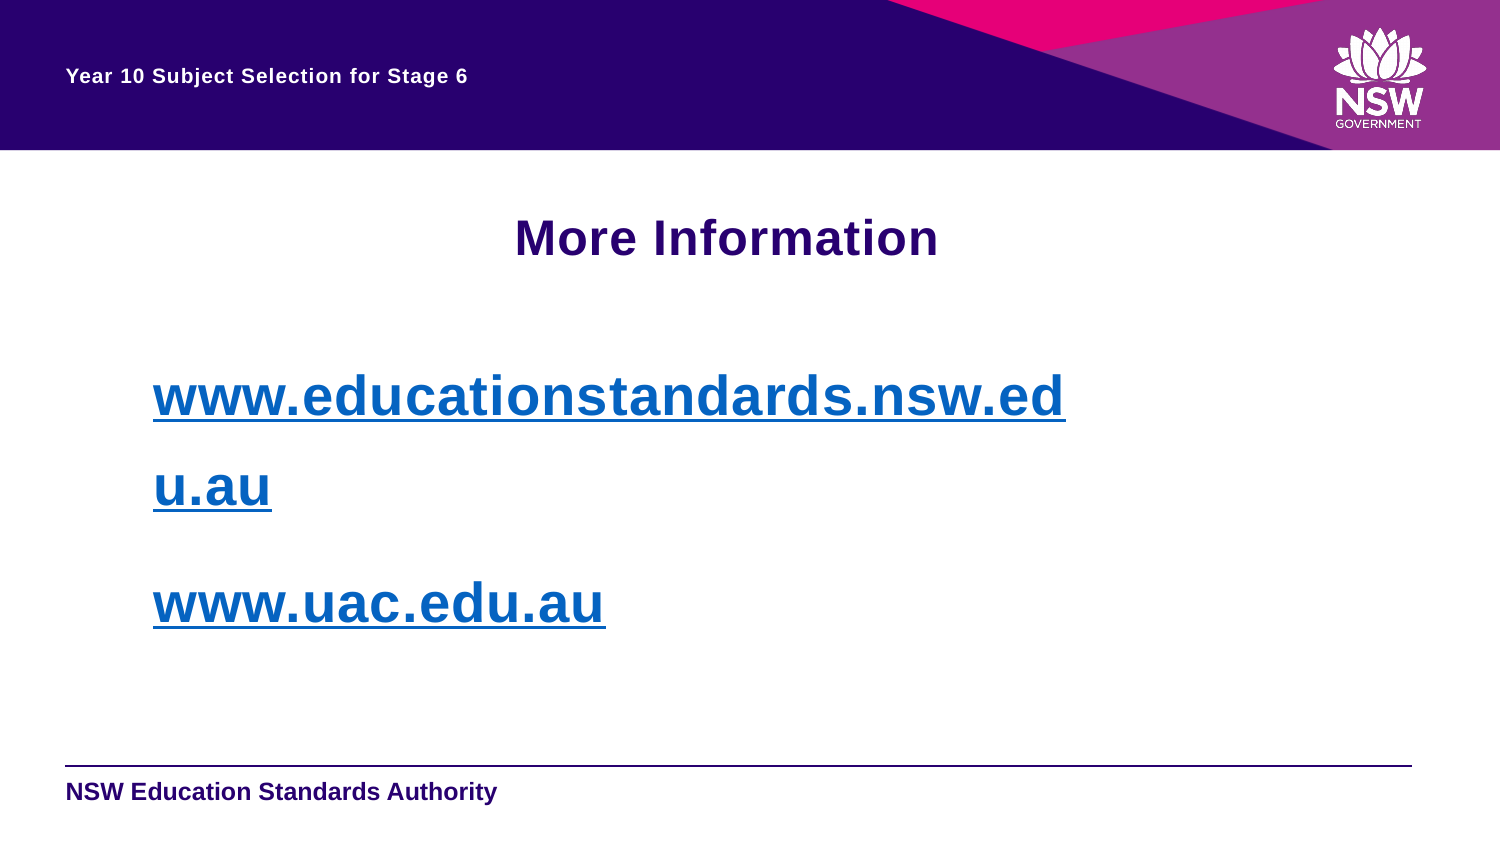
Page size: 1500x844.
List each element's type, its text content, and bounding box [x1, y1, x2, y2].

list More Information [50, 204, 1403, 297]
picture [0, 0, 1500, 844]
list www.educationstandards.nsw.edu.au www.uac.edu.au [68, 318, 1089, 715]
list Year 10 Subject Selection for Stage 6 [50, 57, 993, 107]
